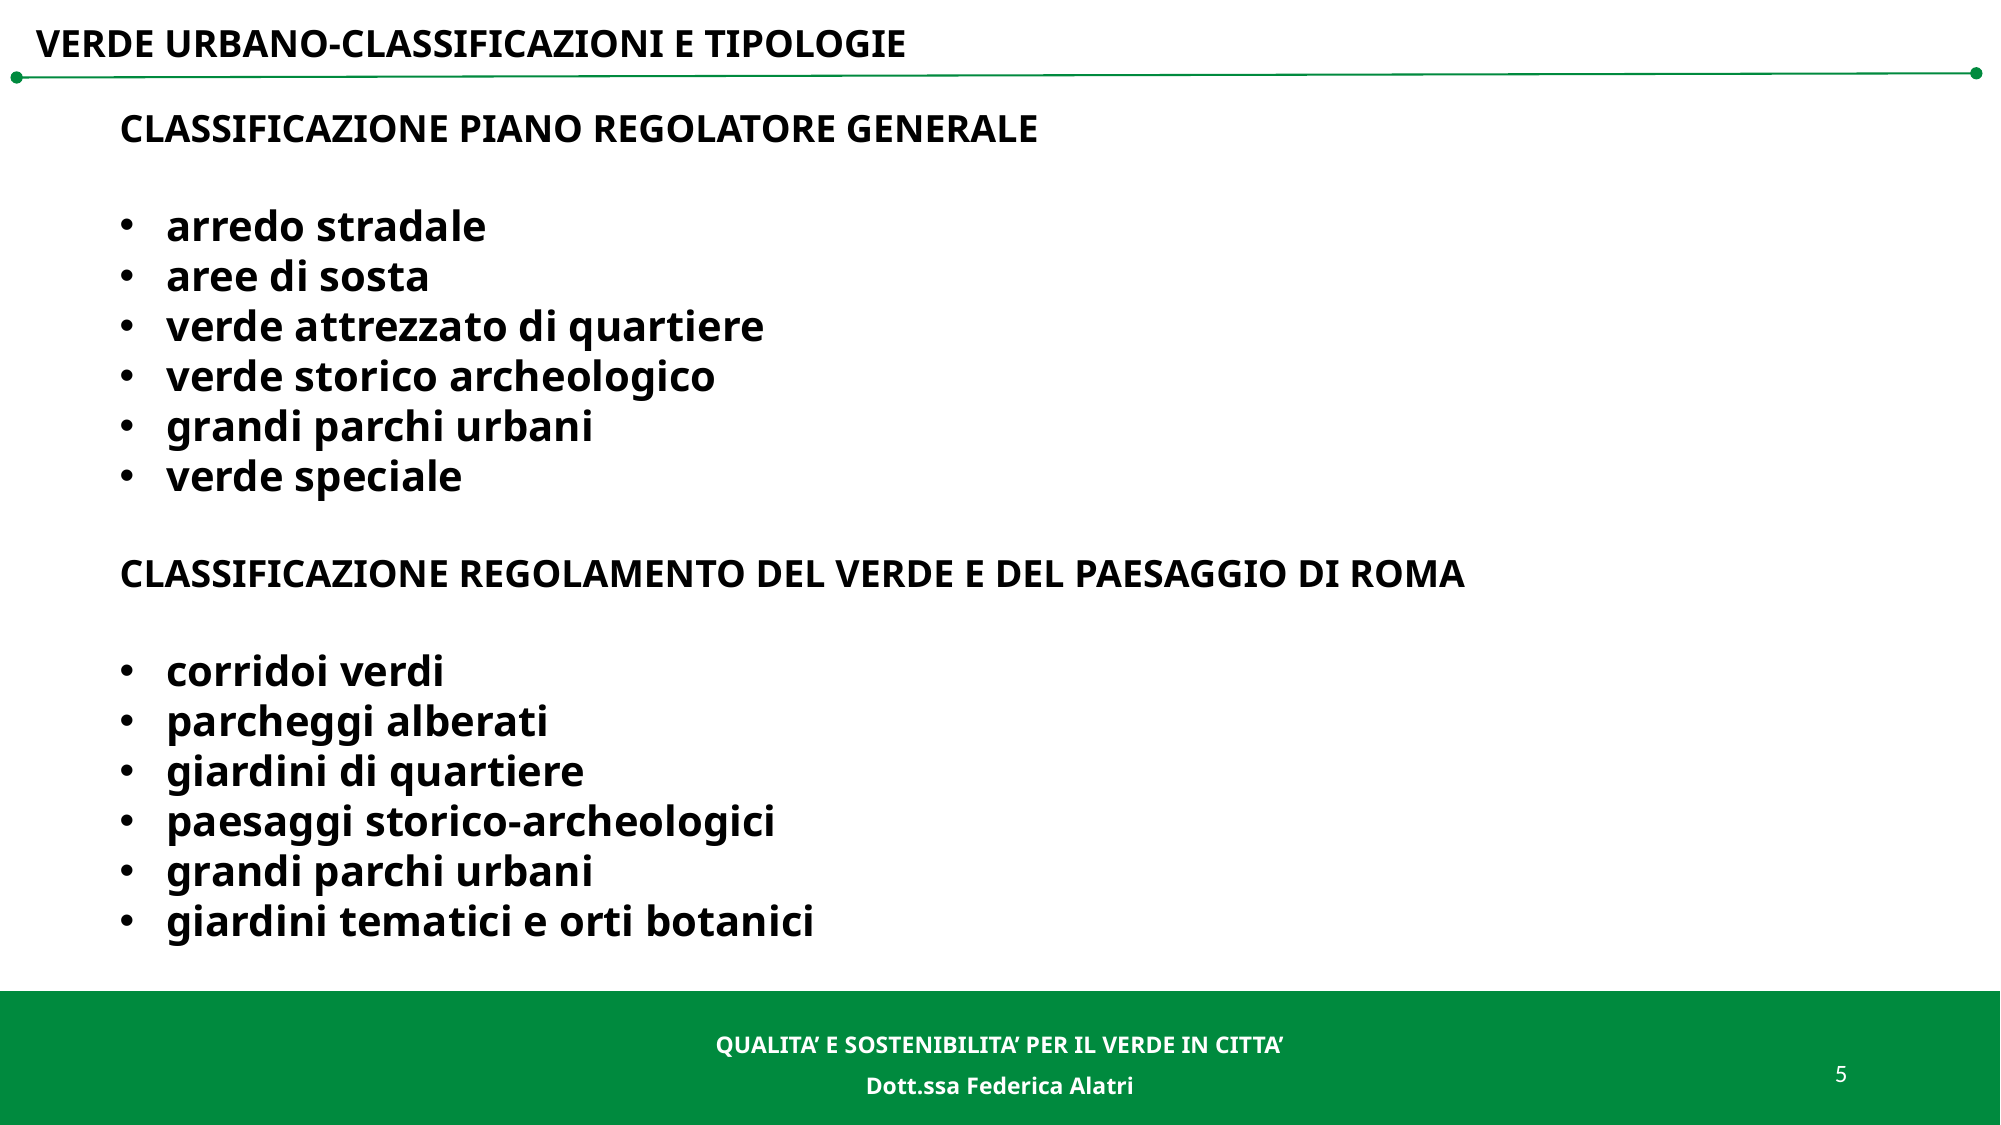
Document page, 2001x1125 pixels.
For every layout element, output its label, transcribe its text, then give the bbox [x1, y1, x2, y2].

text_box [16, 73, 1977, 78]
text_box VERDE URBANO-CLASSIFICAZIONI E TIPOLOGIE [11, 12, 933, 73]
text_box QUALITA’ E SOSTENIBILITA’ PER IL VERDE IN CITTA’ Dott.ssa Federica Alatri [0, 991, 2000, 1125]
text_box CLASSIFICAZIONE PIANO REGOLATORE GENERALE arredo stradale aree di sosta verde attrezzato di quartiere verde storico archeologico grandi parchi urbani verde speciale CLASSIFICAZIONE REGOLAMENTO DEL VERDE E DEL PAESAGGIO DI ROMA corridoi verdi parcheggi alberati giardini di quartiere paesaggi storico-archeologici grandi parchi urbani giardini tematici e orti botanici [104, 97, 1664, 953]
slide_number 5 [1412, 1042, 1863, 1103]
